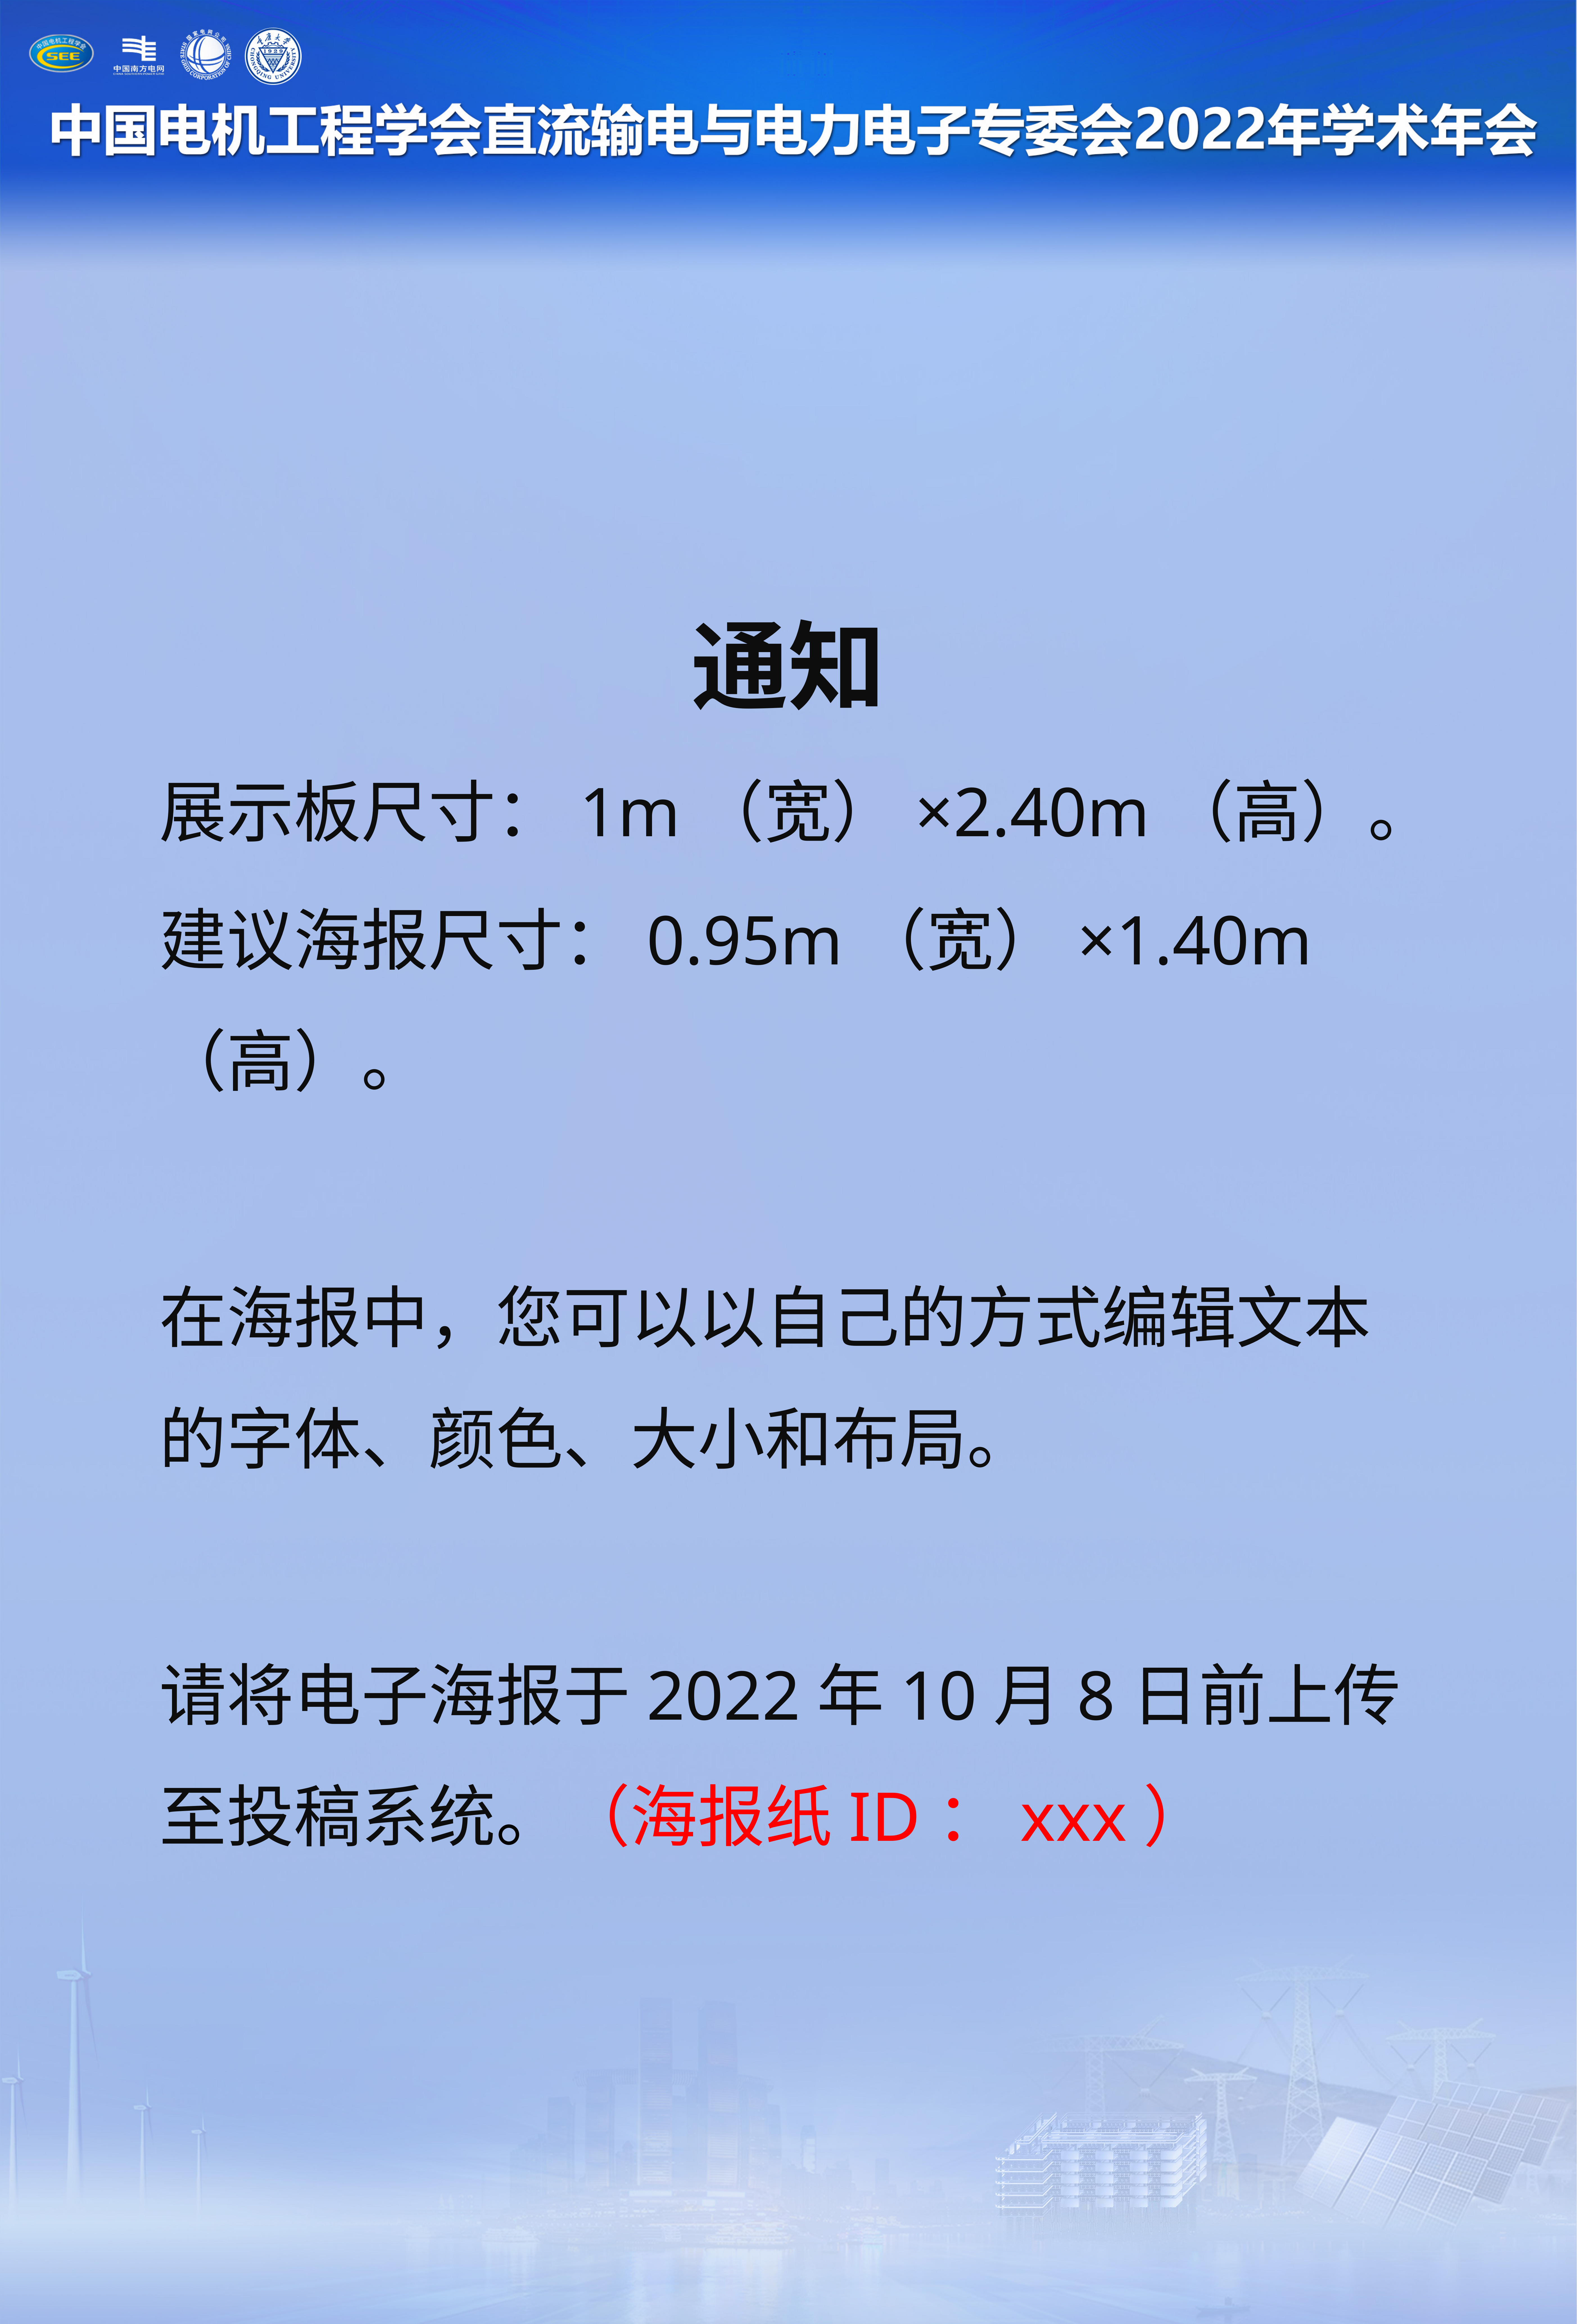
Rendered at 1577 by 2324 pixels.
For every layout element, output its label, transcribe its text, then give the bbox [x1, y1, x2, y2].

picture [0, 0, 1577, 2324]
text_box 通知 展示板尺寸：1m（宽）×2.40m（高）。 建议海报尺寸：0.95m（宽）×1.40m（高）。 在海报中，您可以以自己的方式编辑文本的字体、颜色、大小和布局。 请将电子海报于2022年10月8日前上传至投稿系统。（海报纸ID：xxx） [149, 424, 1428, 1977]
